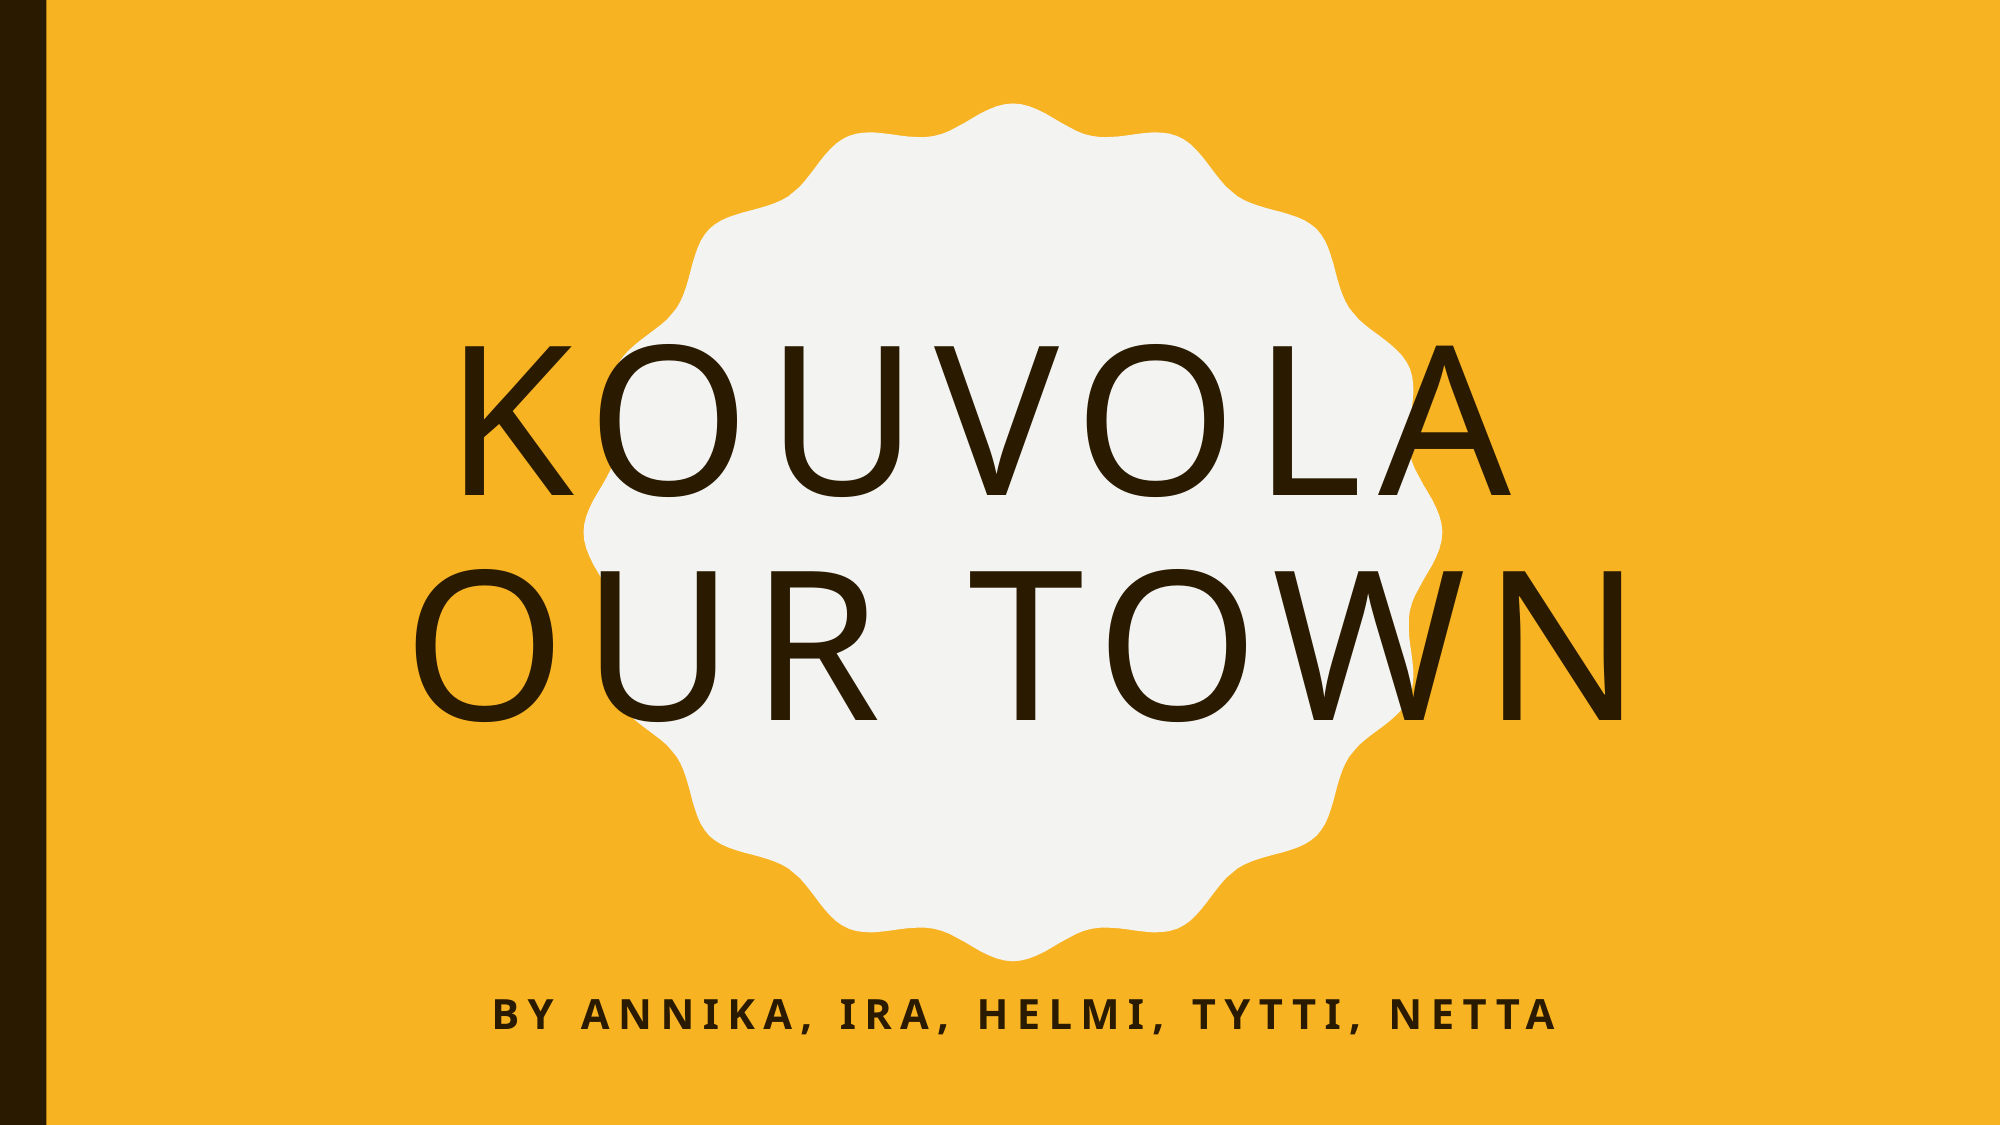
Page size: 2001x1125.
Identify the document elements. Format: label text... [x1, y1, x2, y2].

title Kouvola our town [176, 180, 1870, 902]
subtitle By annika, ira, helmi, tytti, netta [363, 980, 1684, 1103]
